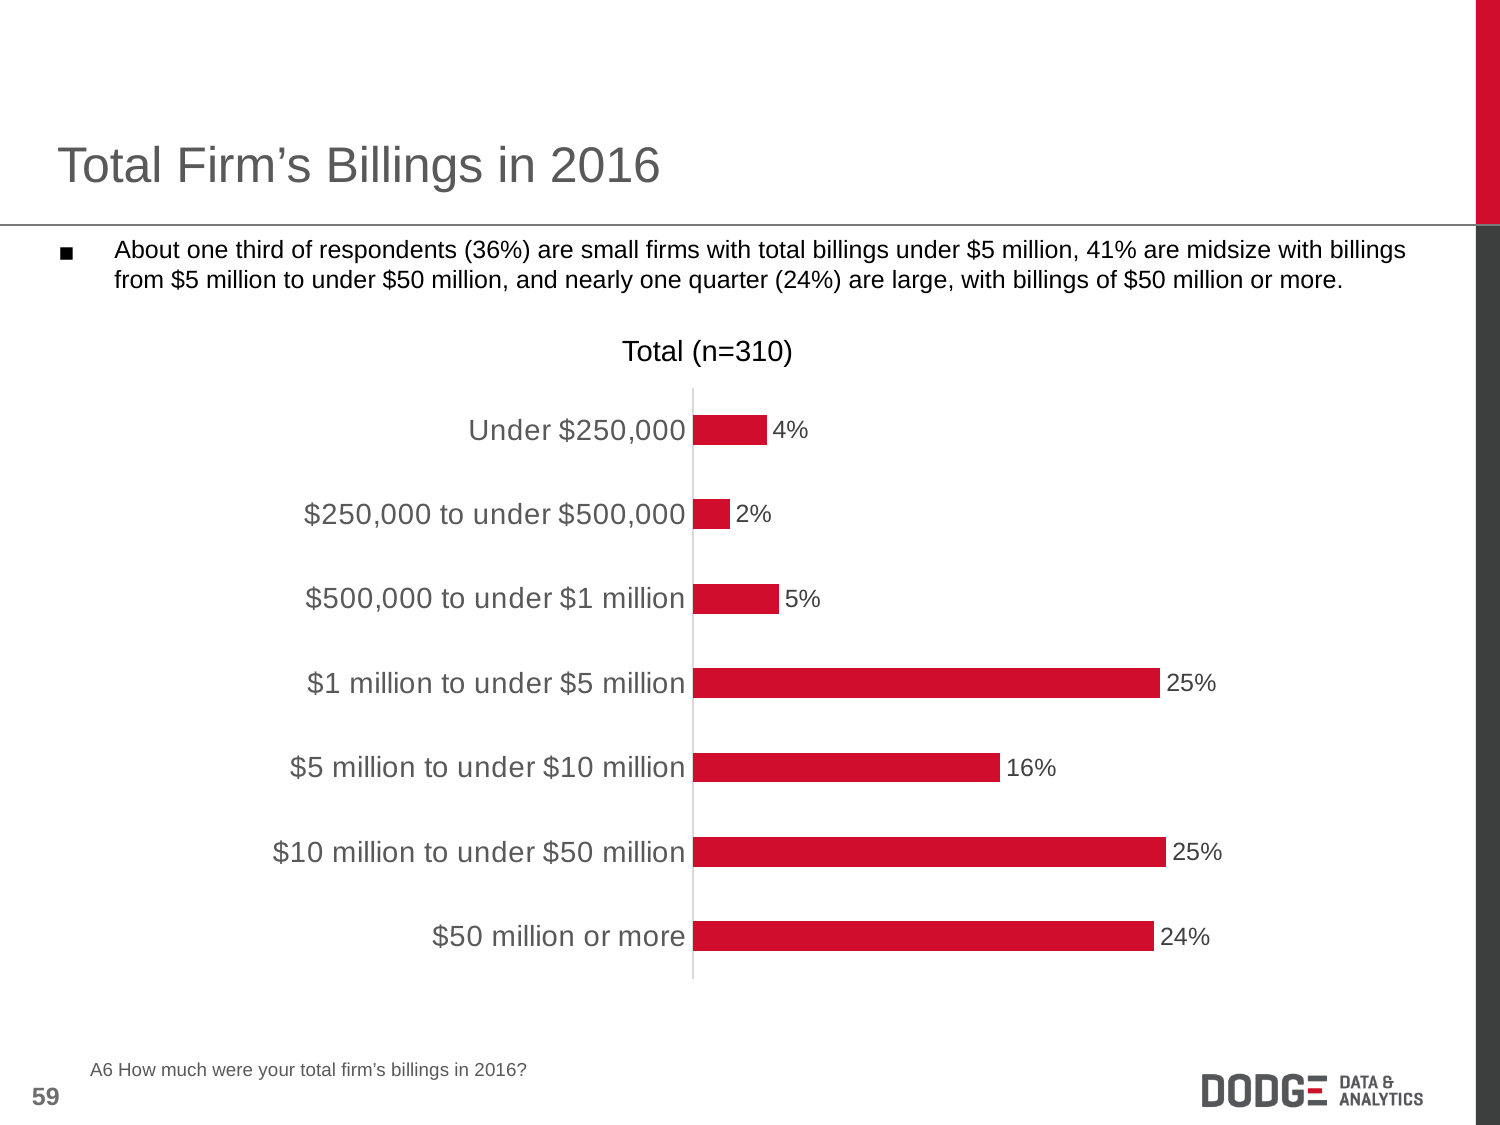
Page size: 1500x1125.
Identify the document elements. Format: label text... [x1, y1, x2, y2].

picture [1200, 1071, 1424, 1110]
chart [251, 375, 1286, 992]
text_box [57, 239, 1460, 900]
text_box Total Firm’s Billings in 2016 [42, 136, 1414, 200]
text_box A6 How much were your total firm’s billings in 2016? [74, 1050, 1134, 1088]
text_box Total (n=310) [596, 324, 819, 373]
text_box About one third of respondents (36%) are small firms with total billings under $5 million, 41% are midsize with billings from $5 million to under $50 million, and nearly one quarter (24%) are large, with billings of $50 million or more. [43, 226, 1440, 302]
